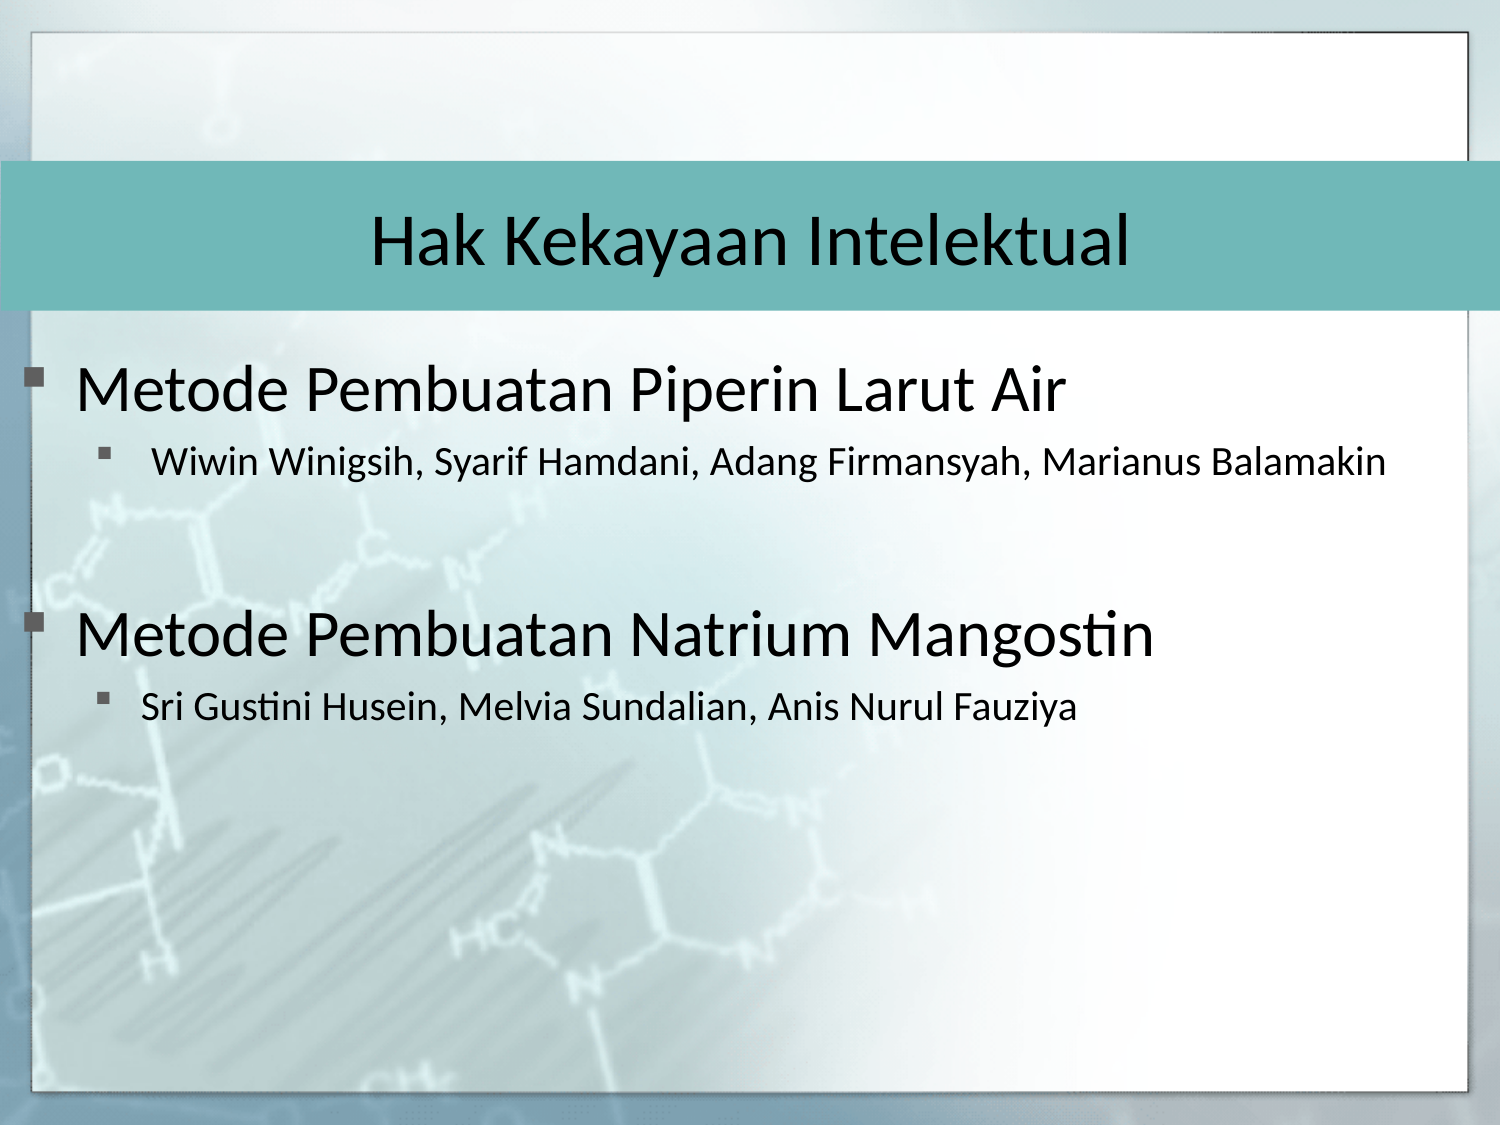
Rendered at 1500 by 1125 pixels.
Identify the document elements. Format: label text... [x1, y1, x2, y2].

picture [0, 0, 1500, 1125]
list Metode Pembuatan Piperin Larut Air Wiwin Winigsih, Syarif Hamdani, Adang Firmansyah, Marianus Balamakin Metode Pembuatan Natrium Mangostin Sri Gustini Husein, Melvia Sundalian, Anis Nurul Fauziya [3, 337, 1480, 888]
text_box Hak Kekayaan Intelektual [1, 160, 1500, 311]
